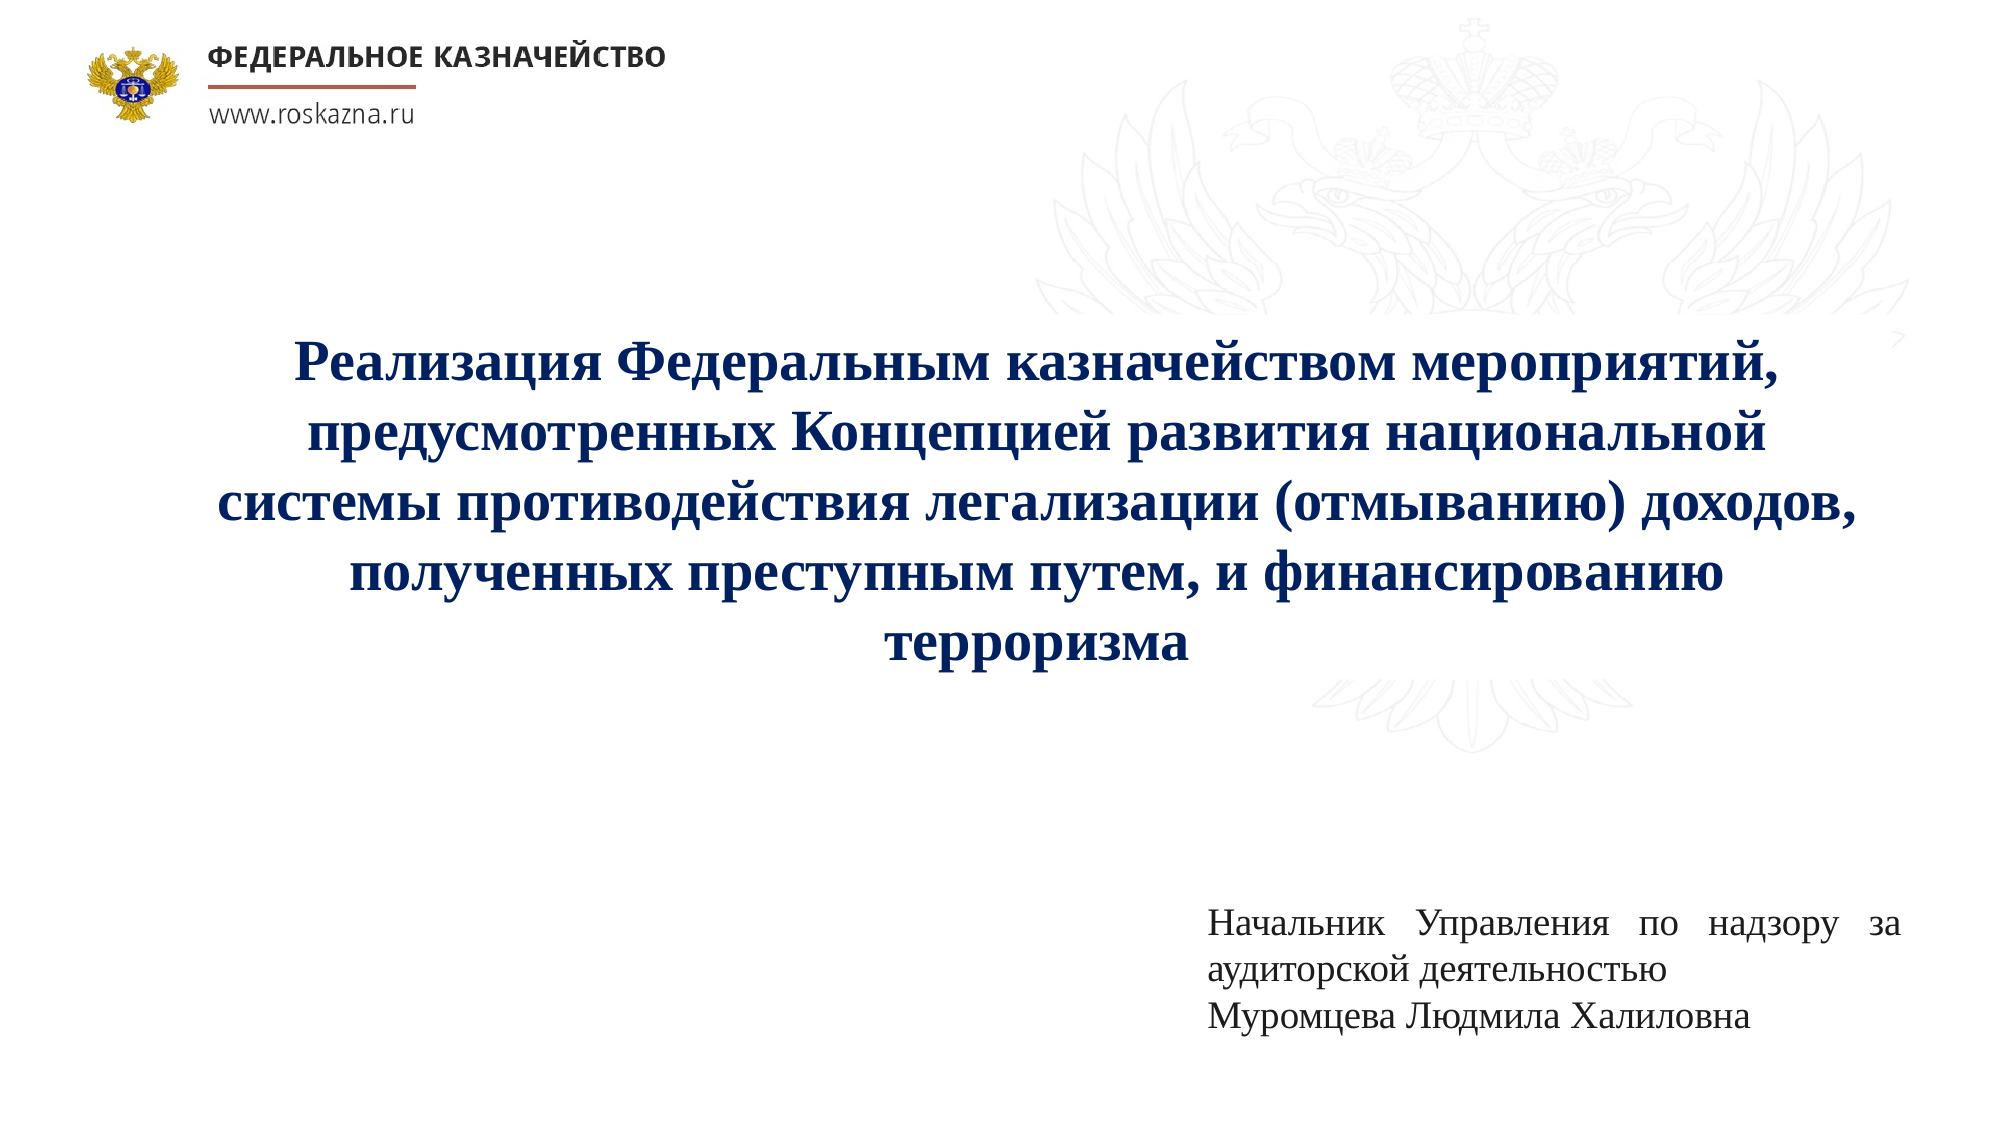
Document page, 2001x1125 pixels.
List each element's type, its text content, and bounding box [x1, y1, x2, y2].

text_box Начальник Управления по надзору за аудиторской деятельностью Муромцева Людмила Халиловна [1192, 888, 1917, 1044]
picture [0, 0, 2000, 847]
